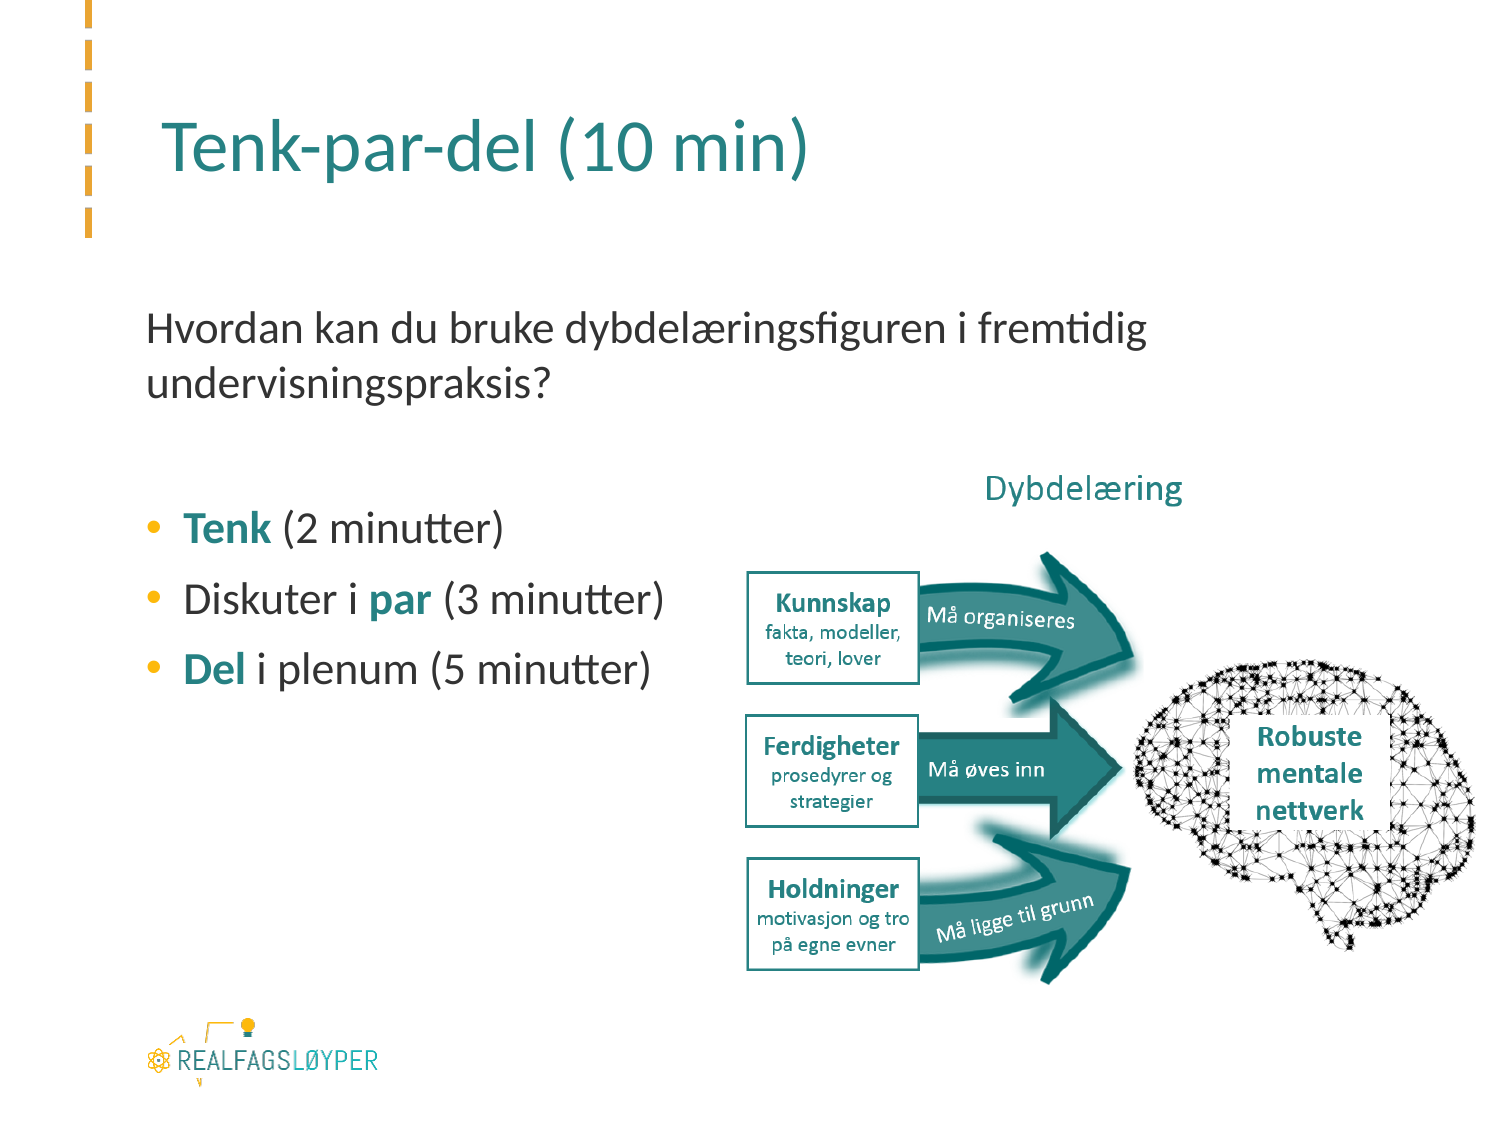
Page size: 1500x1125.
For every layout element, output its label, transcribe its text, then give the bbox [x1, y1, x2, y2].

title Tenk-par-del (10 min) [146, 59, 1391, 235]
picture [718, 462, 1478, 990]
text_box Hvordan kan du bruke dybdelæringsfiguren i fremtidig undervisningspraksis? Tenk (2 minutter) Diskuter i par (3 minutter) Del i plenum (5 minutter) [130, 290, 1414, 978]
picture [146, 1018, 380, 1089]
picture [85, 0, 92, 238]
